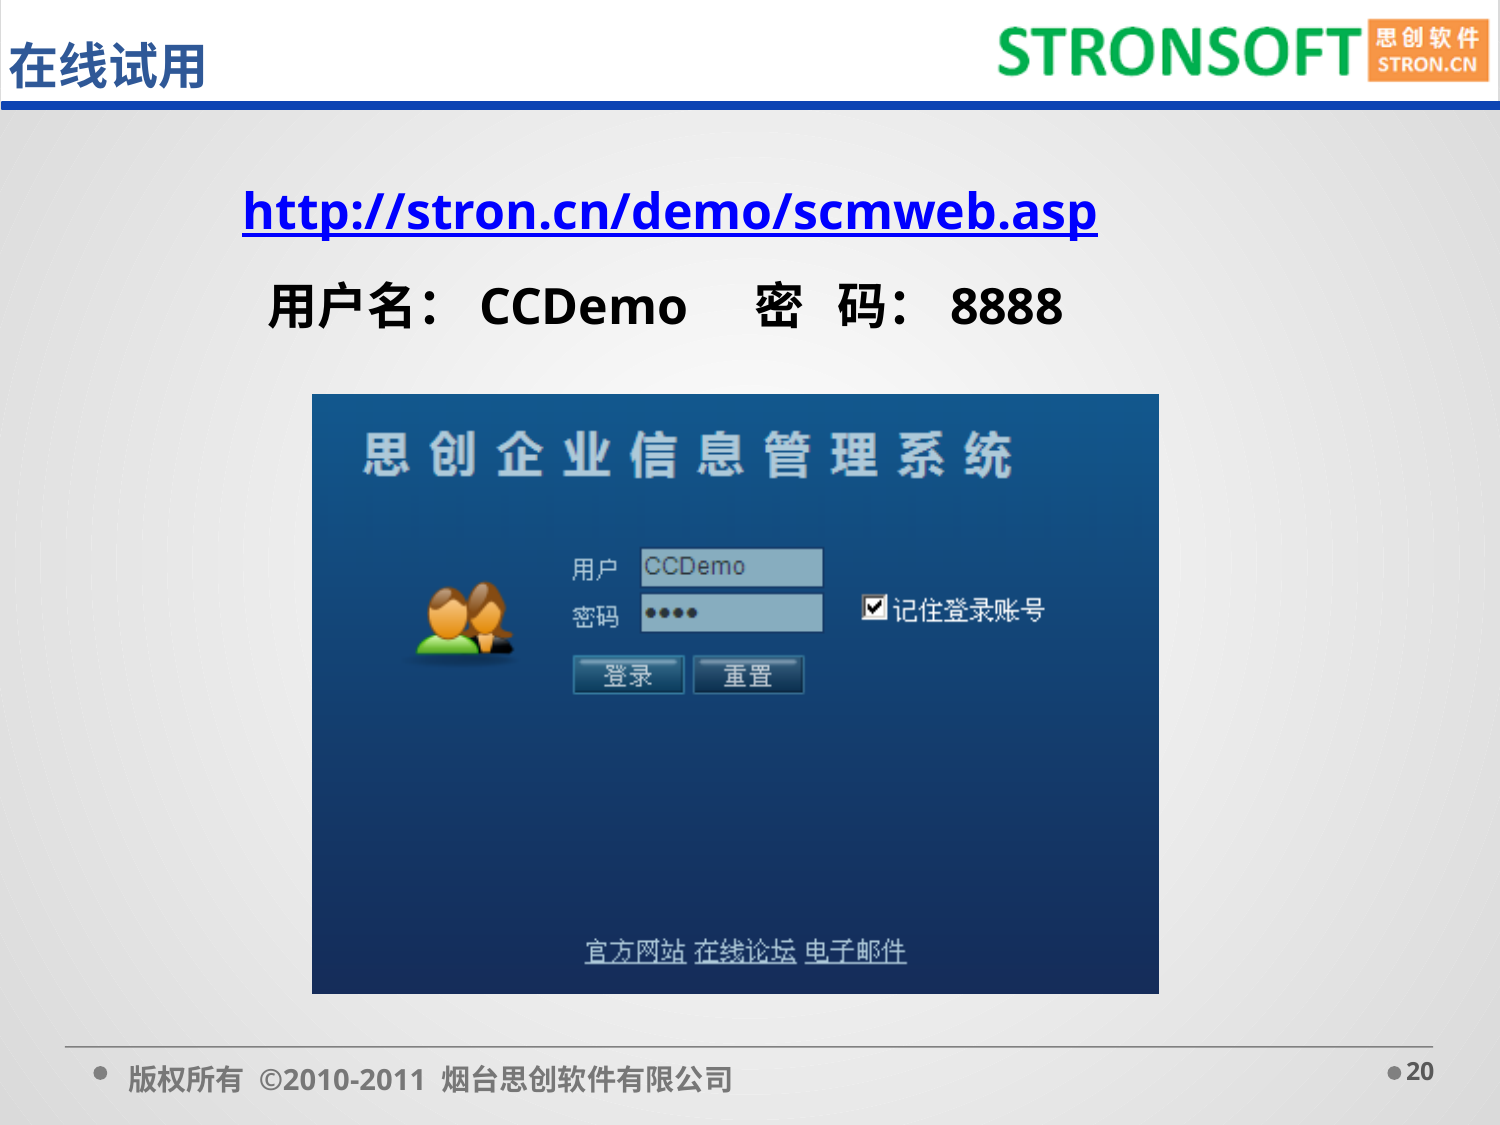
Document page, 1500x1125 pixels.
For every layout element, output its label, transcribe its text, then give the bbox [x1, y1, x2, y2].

title 在线试用 [0, 0, 1344, 102]
text_box 用户名：CCDemo [252, 267, 724, 342]
text_box http://stron.cn/demo/scmweb.asp [227, 172, 1220, 247]
picture [312, 394, 1160, 995]
text_box 密 码：8888 [739, 267, 1211, 342]
slide_number 20 [1401, 1042, 1494, 1103]
picture [1344, 0, 1498, 102]
